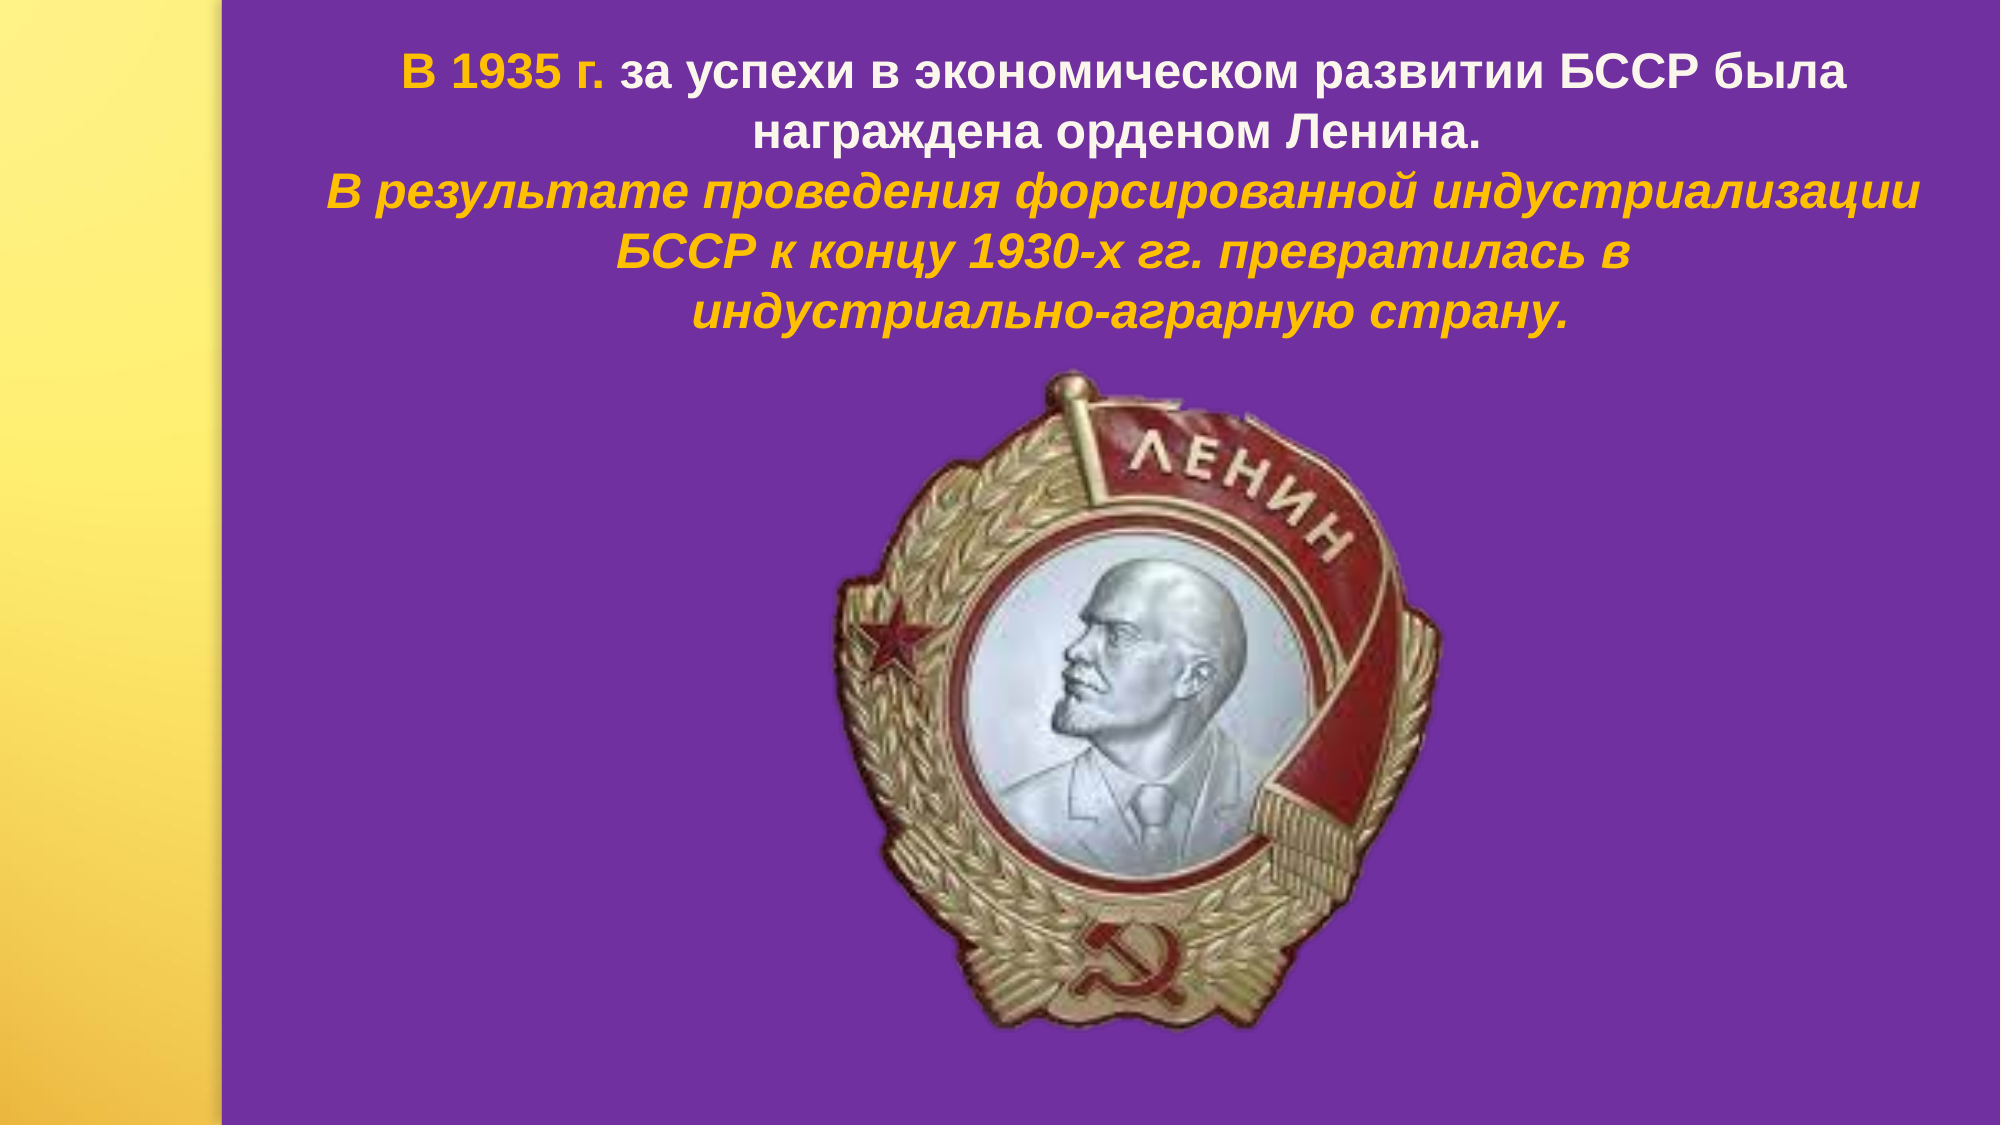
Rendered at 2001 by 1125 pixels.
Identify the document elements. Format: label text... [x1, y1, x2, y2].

picture [745, 348, 1503, 1076]
picture [0, 0, 221, 1125]
text_box В 1935 г. за успехи в экономическом развитии БССР была награждена орденом Ленина. В результате проведения форсированной индустриализации БССР к концу 1930-х гг. превратилась в индустриально-аграрную страну. [279, 30, 1969, 346]
